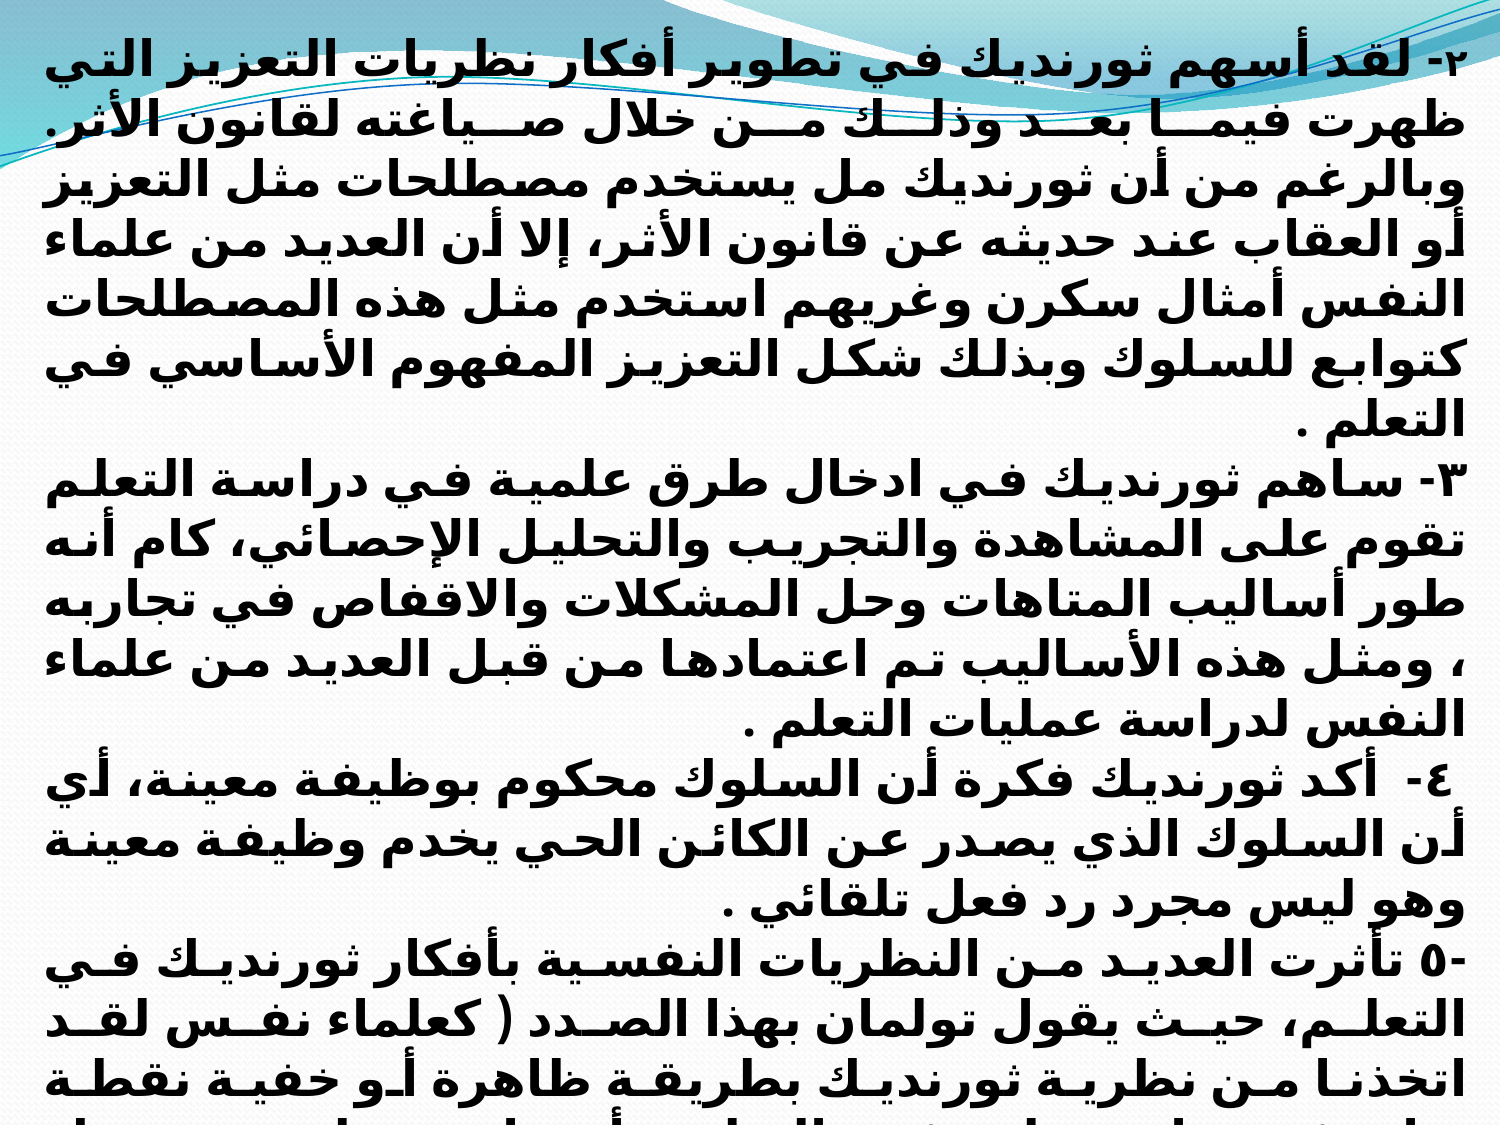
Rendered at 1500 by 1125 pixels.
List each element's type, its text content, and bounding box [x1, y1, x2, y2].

text_box ٢- لقد أسهم ثورنديك في تطوير أفكار نظريات التعزيز التي ظهرت فيما بعد وذلك من خلال صياغته لقانون الأثر. وبالرغم من أن ثورنديك مل يستخدم مصطلحات مثل التعزيز أو العقاب عند حديثه عن قانون الأثر، إلا أن العديد من علماء النفس أمثال سكرن وغريهم استخدم مثل هذه المصطلحات كتوابع للسلوك وبذلك شكل التعزيز المفهوم الأساسي في التعلم . ٣- ساهم ثورنديك في ادخال طرق علمية في دراسة التعلم تقوم على المشاهدة والتجريب والتحليل الإحصائي، كام أنه طور أساليب المتاهات وحل المشكلات والاقفاص في تجاربه ، ومثل هذه الأساليب تم اعتمادها من قبل العديد من علماء النفس لدراسة عمليات التعلم . ٤- أكد ثورنديك فكرة أن السلوك محكوم بوظيفة معينة، أي أن السلوك الذي يصدر عن الكائن الحي يخدم وظيفة معينة وهو ليس مجرد رد فعل تلقائي . -٥ تأثرت العديد من النظريات النفسية بأفكار ثورنديك في التعلم، حيث يقول تولمان بهذا الصدد ( كعلماء نفس لقد اتخذنا من نظرية ثورنديك بطريقة ظاهرة أو خفية نقطة بداية في دراسة علم نفس التعلم. وأخريا تعد نظرية ثورنديك من النظريات الهامة في مجال التعلم بالرغم من عدم وضوح بعض مفاهيمها ولا سيام مصطلحات حالة الرضا وعدم الرضا. ويمكن لهذه النظرية أن تفسر لنا العديد من السلوكيات المتعلمة من حيث كيفية حدوثها ولماذا يتم الاحتفاظ بها في مجالات متعددة، سواء السلوكيات العقلية أو الاجتماعية أو الحركية بالإضافة إلى الأنماط السلوكية المتعلقة بكيفية التعامل مع الانفعالات المتعددة التي نواجهها . [29, 19, 1483, 1125]
